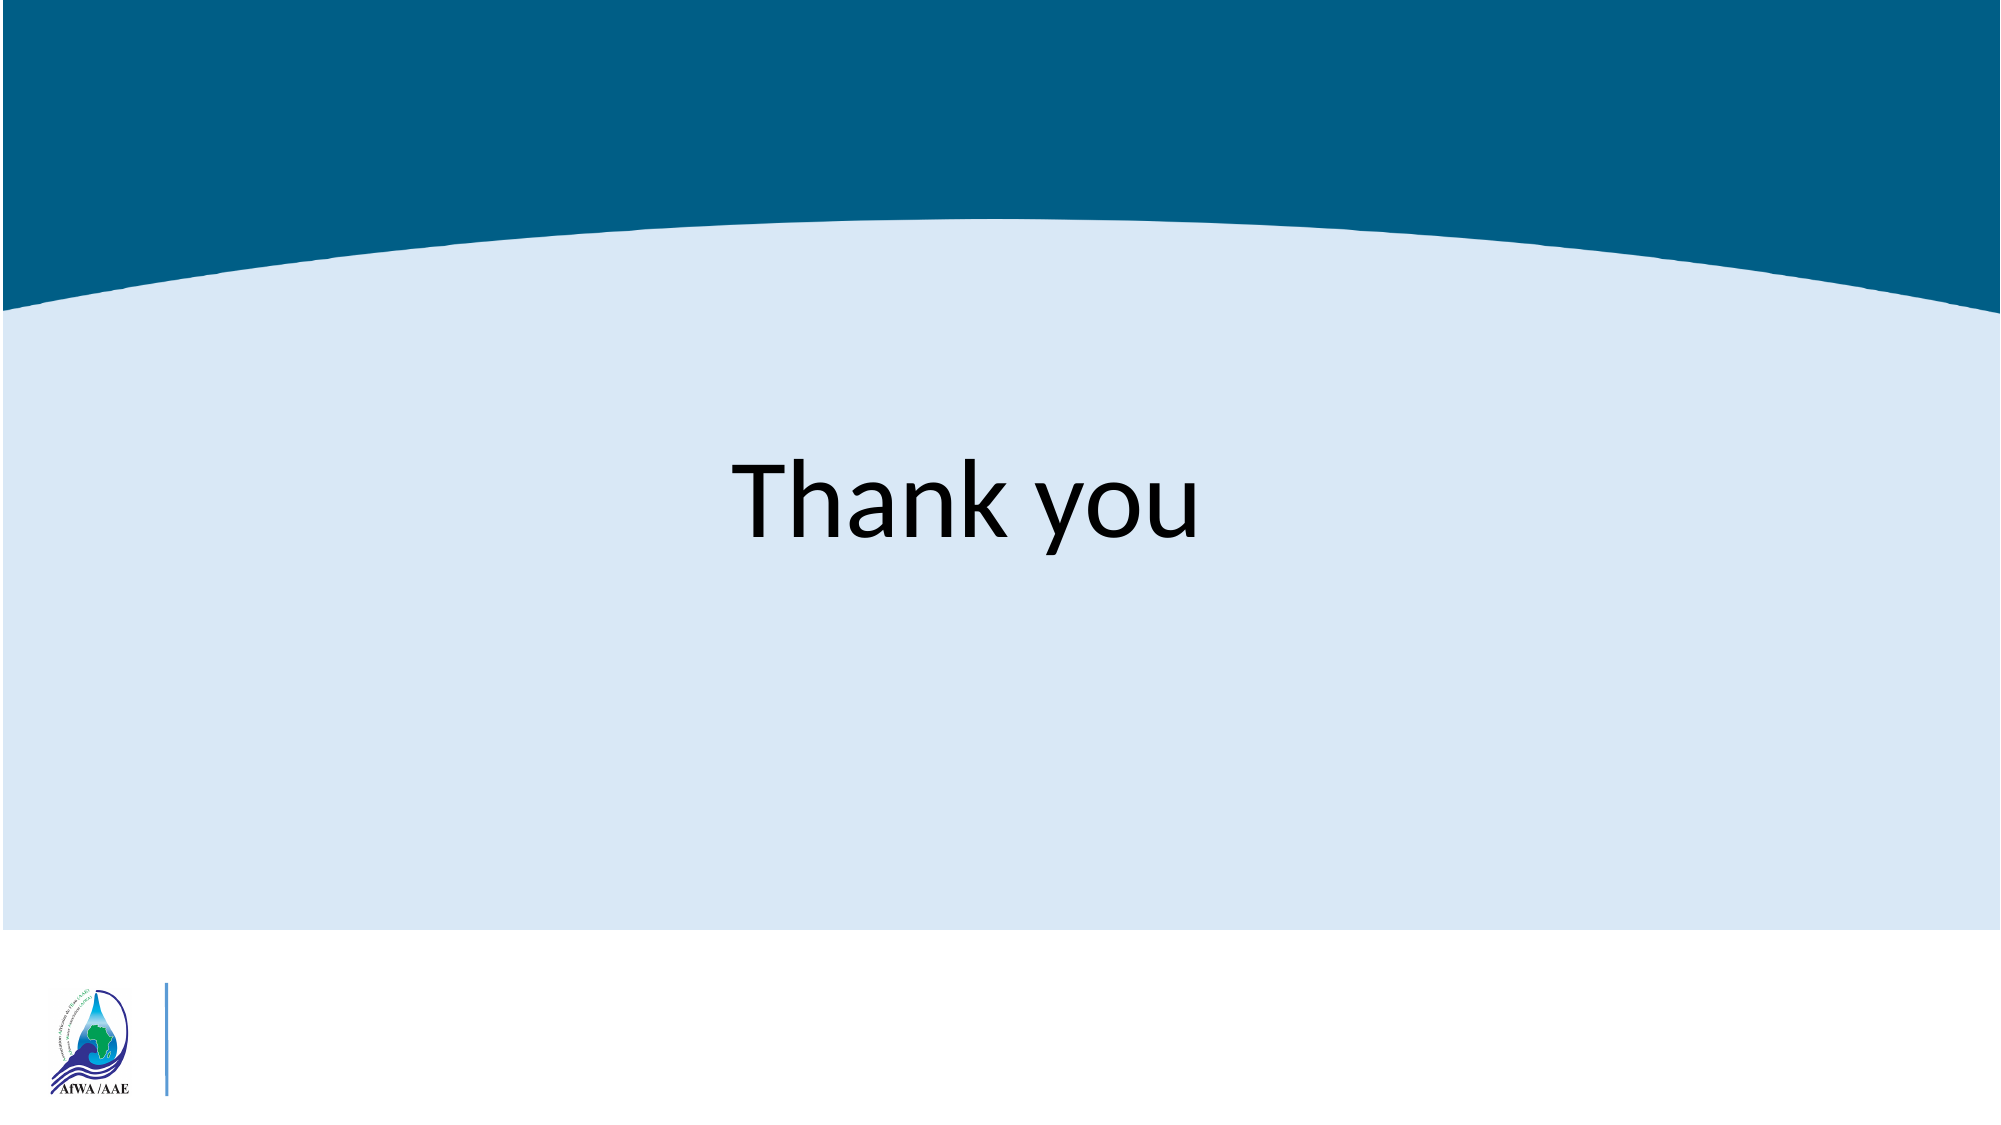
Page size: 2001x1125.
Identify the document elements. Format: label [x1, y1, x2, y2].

picture [48, 988, 132, 1097]
list [3, 0, 2000, 1125]
